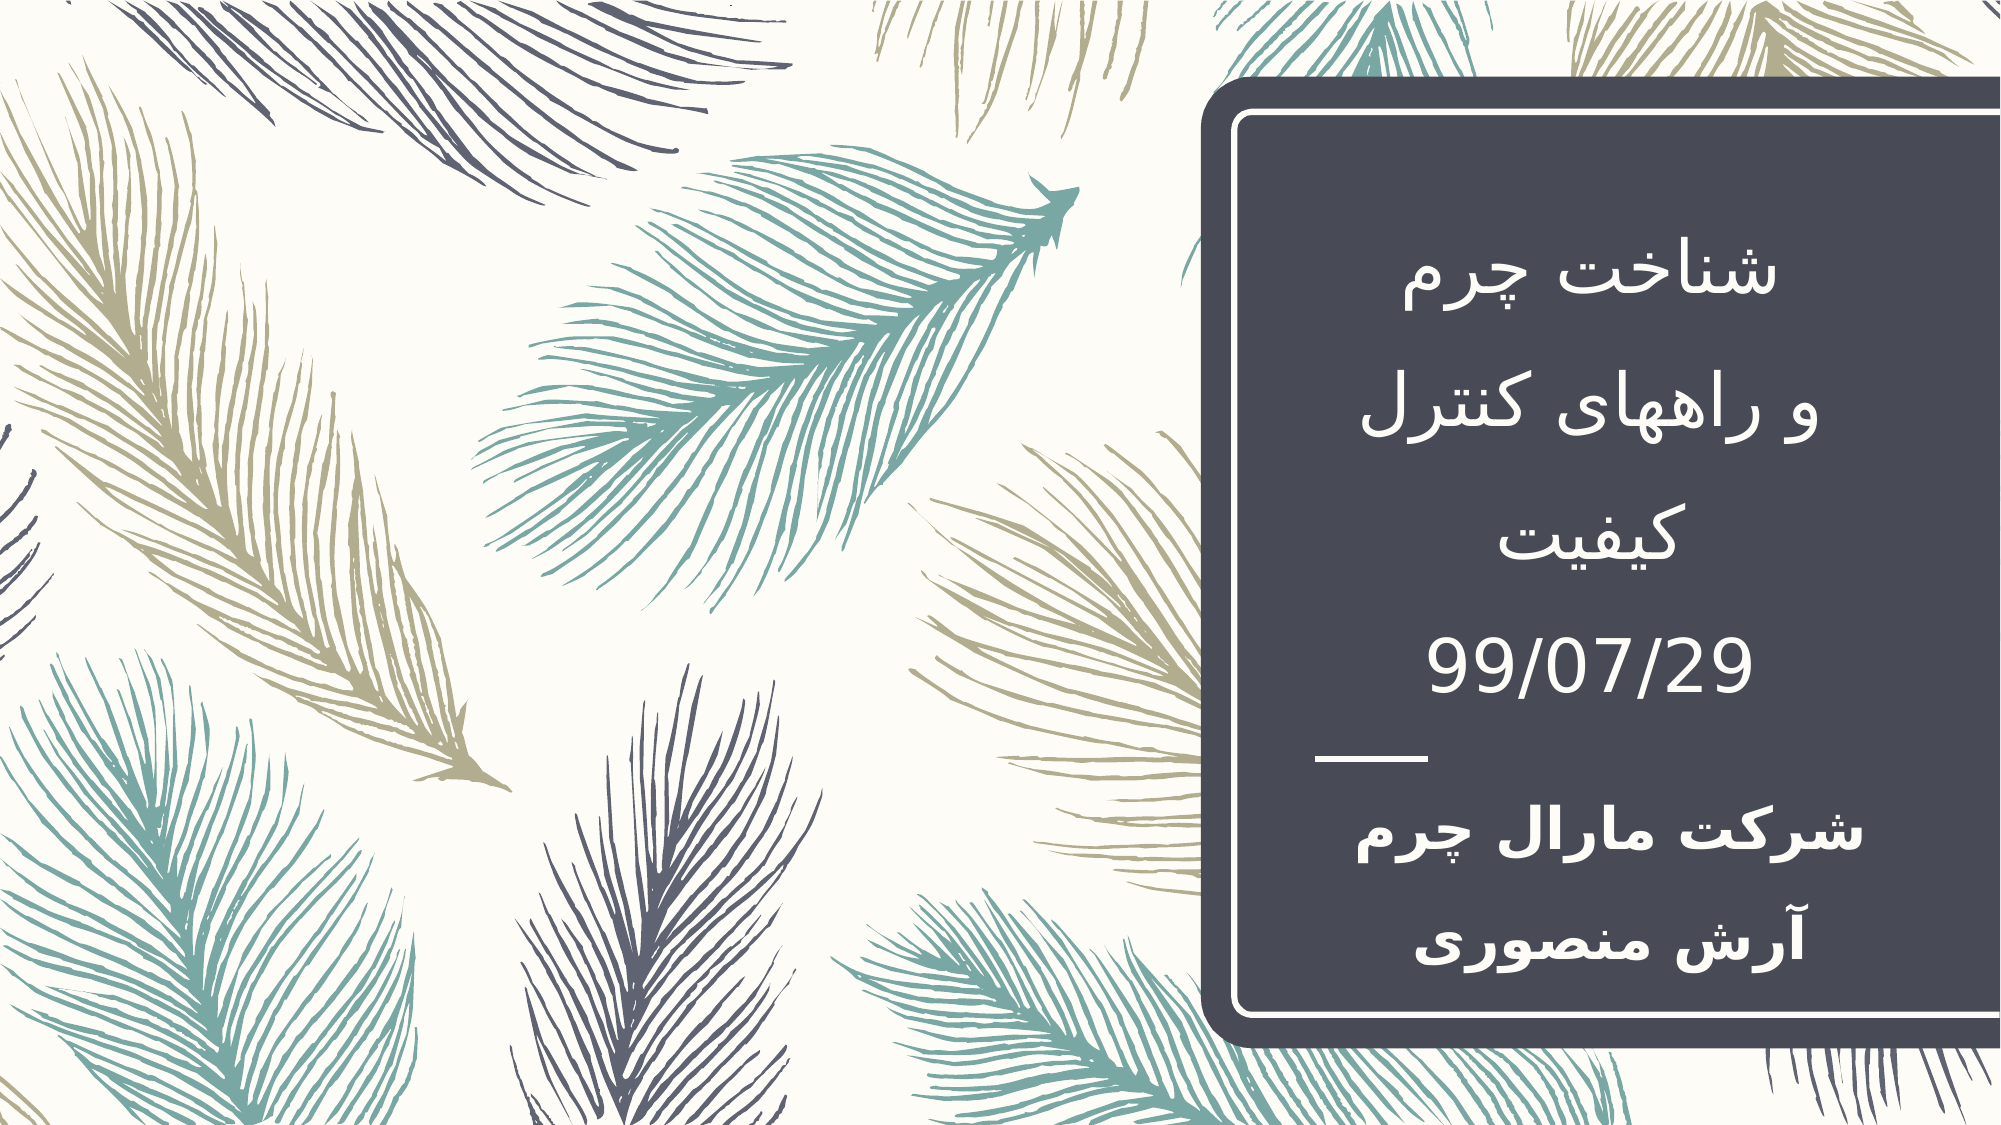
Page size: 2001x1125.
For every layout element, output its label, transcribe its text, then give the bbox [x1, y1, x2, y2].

subtitle شرکت مارال چرم آرش منصوری [1299, 763, 1922, 982]
title شناخت چرم و راههای کنترل کیفیت 99/07/29 [1260, 167, 1922, 718]
